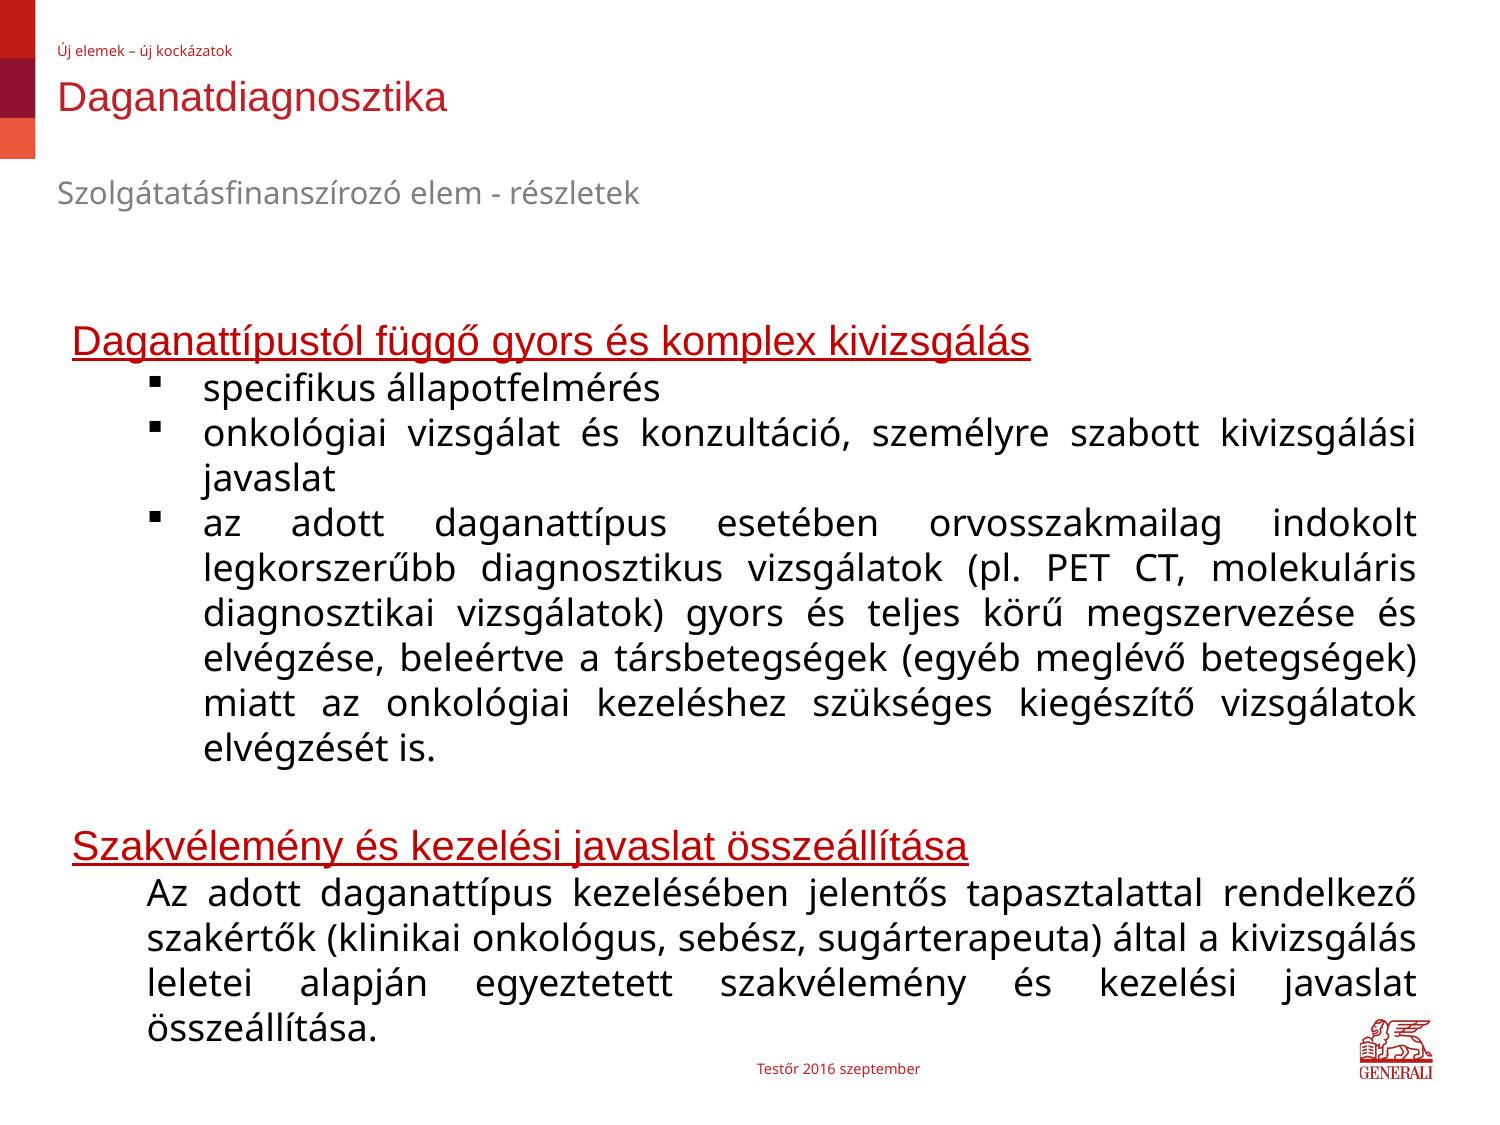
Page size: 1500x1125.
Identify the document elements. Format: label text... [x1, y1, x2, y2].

subtitle Szolgátatásfinanszírozó elem - részletek [56, 175, 1433, 251]
list Új elemek – új kockázatok [56, 44, 422, 64]
footer Testőr 2016 szeptember [756, 1059, 1232, 1079]
title Daganatdiagnosztika [56, 74, 1433, 166]
text_box Daganattípustól függő gyors és komplex kivizsgálás specifikus állapotfelmérés onkológiai vizsgálat és konzultáció, személyre szabott kivizsgálási javaslat az adott daganattípus esetében orvosszakmailag indokolt legkorszerűbb diagnosztikus vizsgálatok (pl. PET CT, molekuláris diagnosztikai vizsgálatok) gyors és teljes körű megszervezése és elvégzése, beleértve a társbetegségek (egyéb meglévő betegségek) miatt az onkológiai kezeléshez szükséges kiegészítő vizsgálatok elvégzését is. Szakvélemény és kezelési javaslat összeállítása Az adott daganattípus kezelésében jelentős tapasztalattal rendelkező szakértők (klinikai onkológus, sebész, sugárterapeuta) által a kivizsgálás leletei alapján egyeztetett szakvélemény és kezelési javaslat összeállítása. [56, 306, 1433, 1057]
